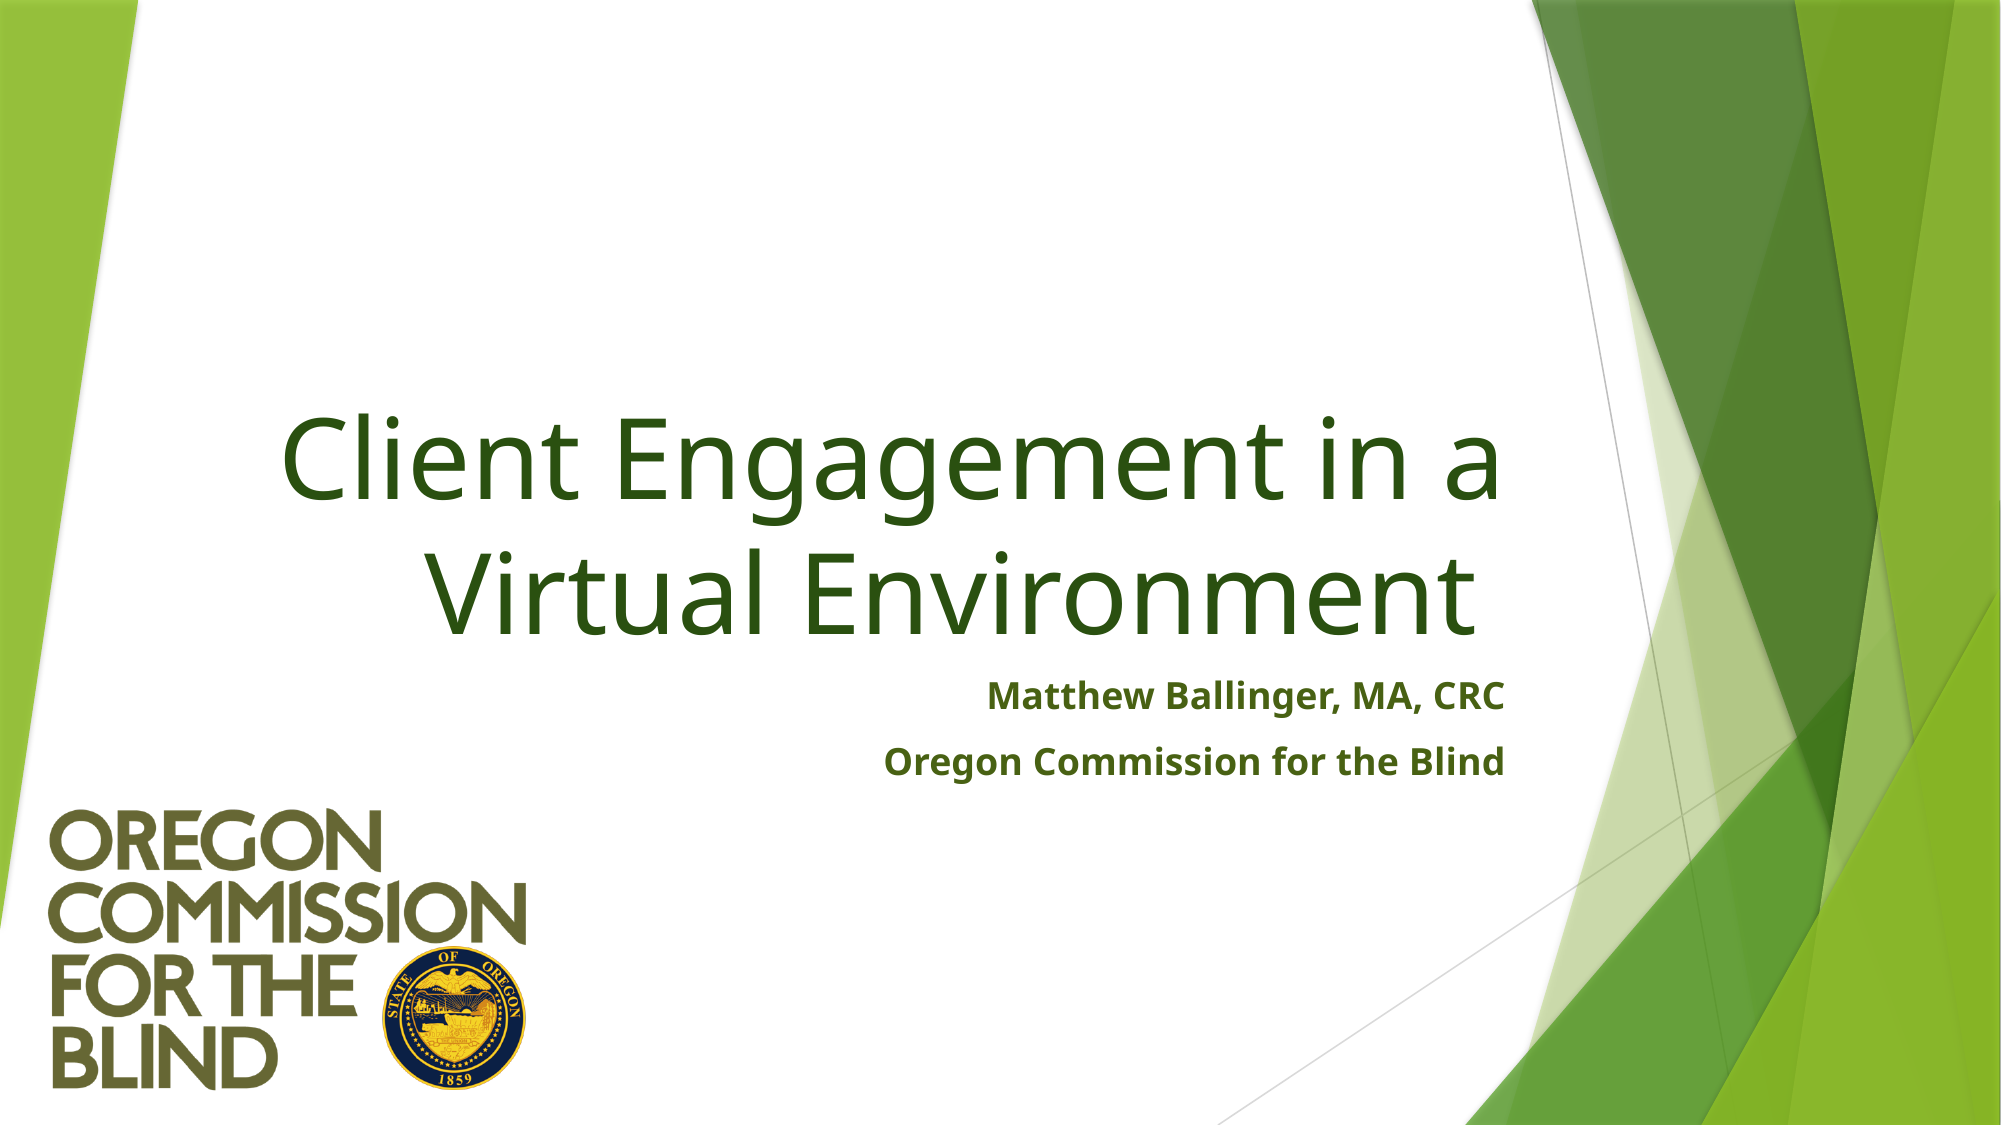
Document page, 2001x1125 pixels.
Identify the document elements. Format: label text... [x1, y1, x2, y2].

picture [45, 806, 530, 1092]
title Client Engagement in a Virtual Environment [247, 394, 1522, 664]
subtitle Matthew Ballinger, MA, CRC Oregon Commission for the Blind [247, 664, 1522, 845]
